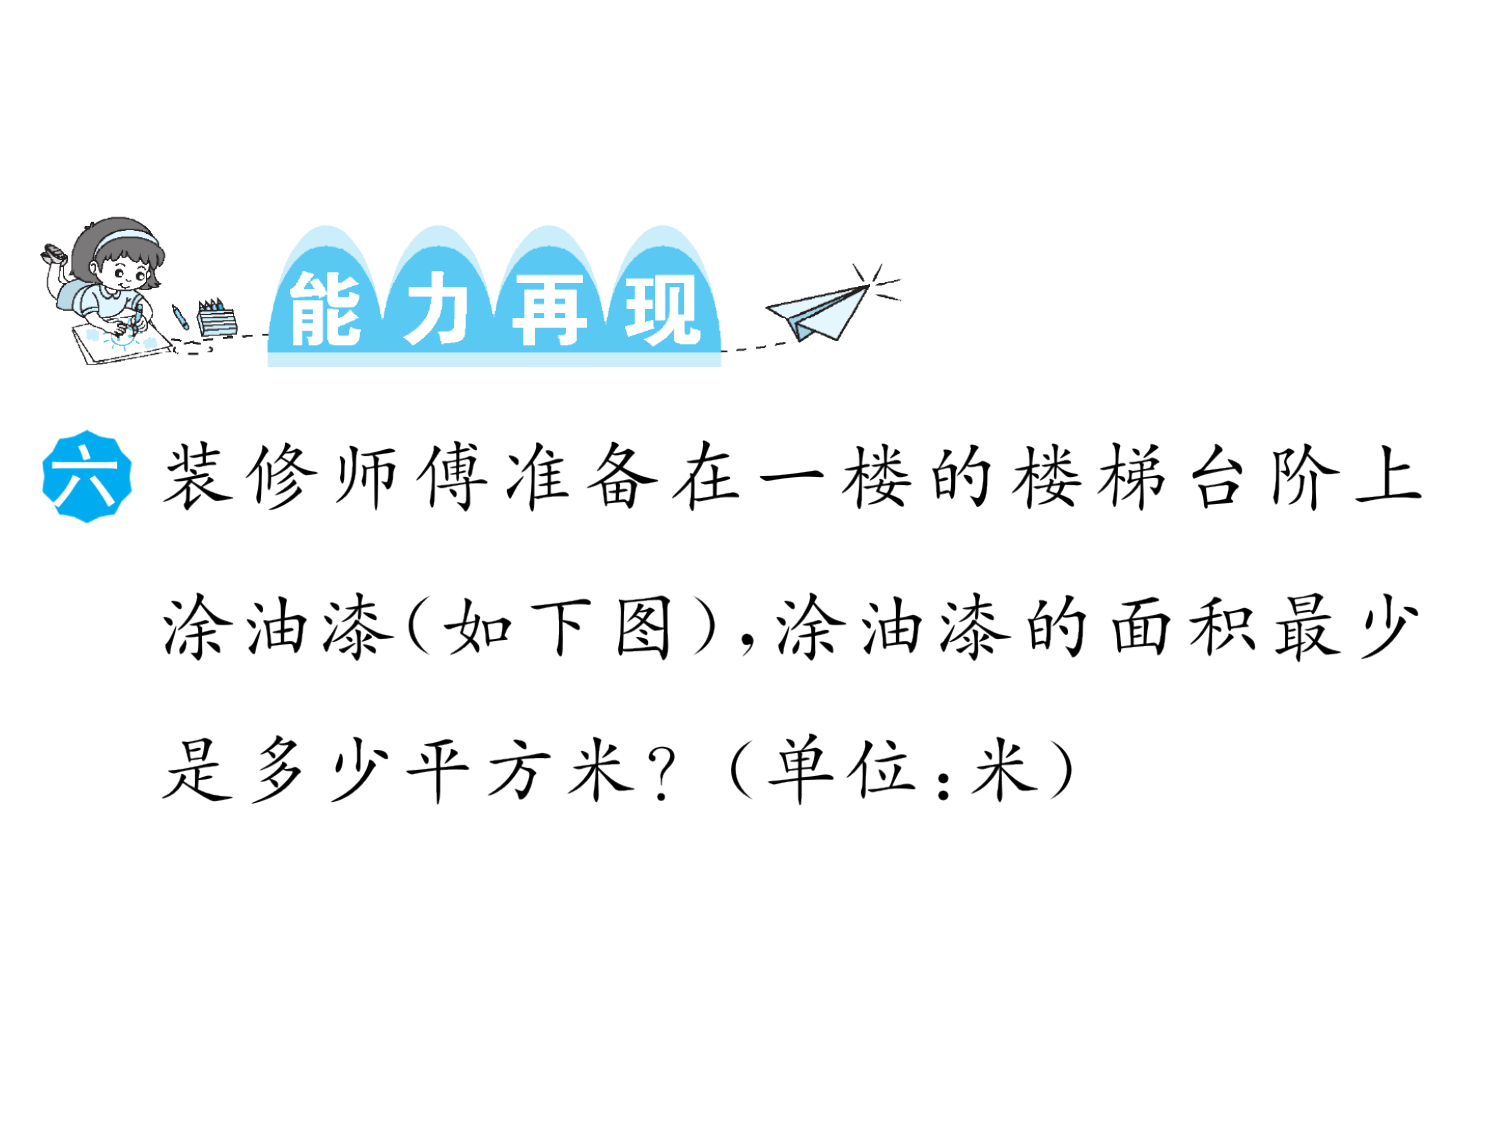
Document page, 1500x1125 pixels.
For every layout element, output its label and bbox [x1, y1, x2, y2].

picture [35, 177, 1453, 830]
